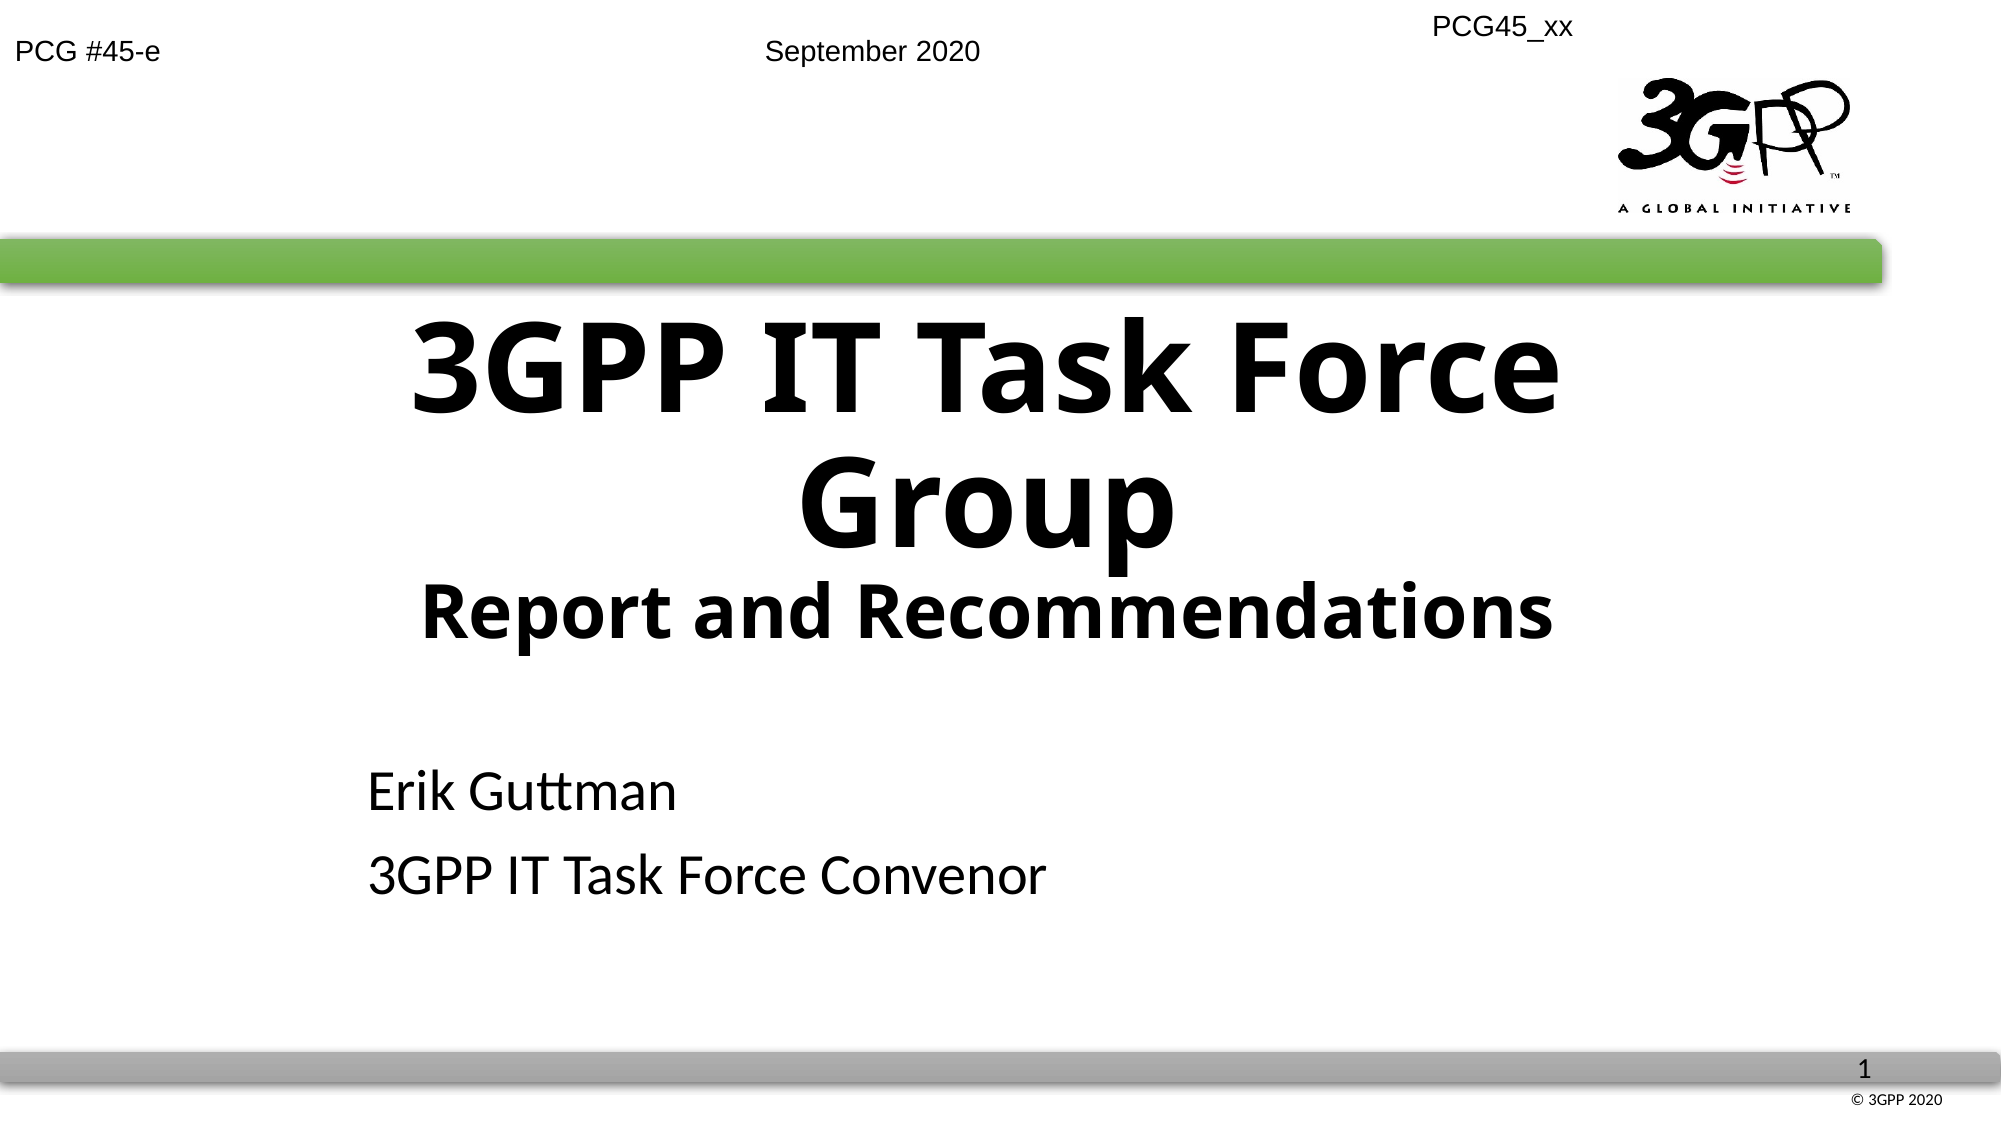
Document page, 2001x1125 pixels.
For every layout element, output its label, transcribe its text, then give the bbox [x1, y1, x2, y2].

list Erik Guttman 3GPP IT Task Force Convenor [352, 752, 1647, 999]
picture [1618, 78, 1850, 213]
title 3GPP IT Task Force Group Report and Recommendations [217, 284, 1758, 753]
